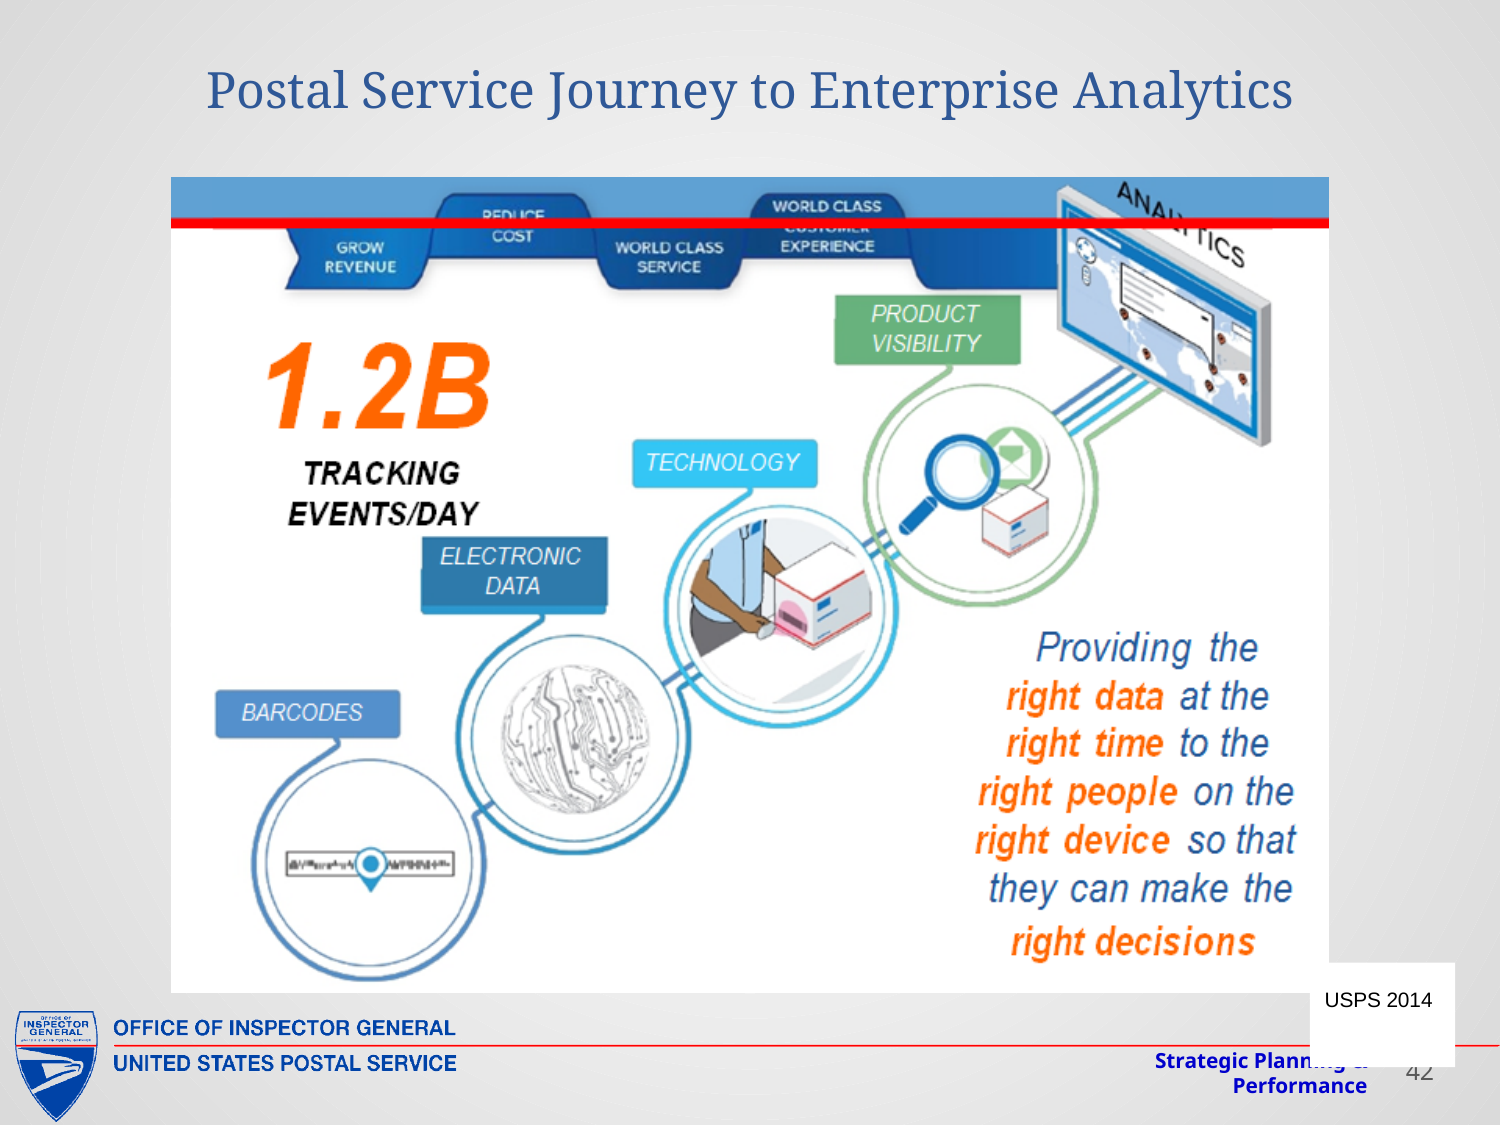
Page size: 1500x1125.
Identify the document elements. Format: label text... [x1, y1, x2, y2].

title Postal Service Journey to Enterprise Analytics [75, 37, 1425, 141]
text_box USPS 2014 [1309, 962, 1456, 1068]
slide_number 42 [1401, 1042, 1494, 1103]
footer Strategic Planning & Performance [1007, 1042, 1383, 1103]
picture [12, 1008, 1500, 1125]
picture [170, 177, 1330, 994]
